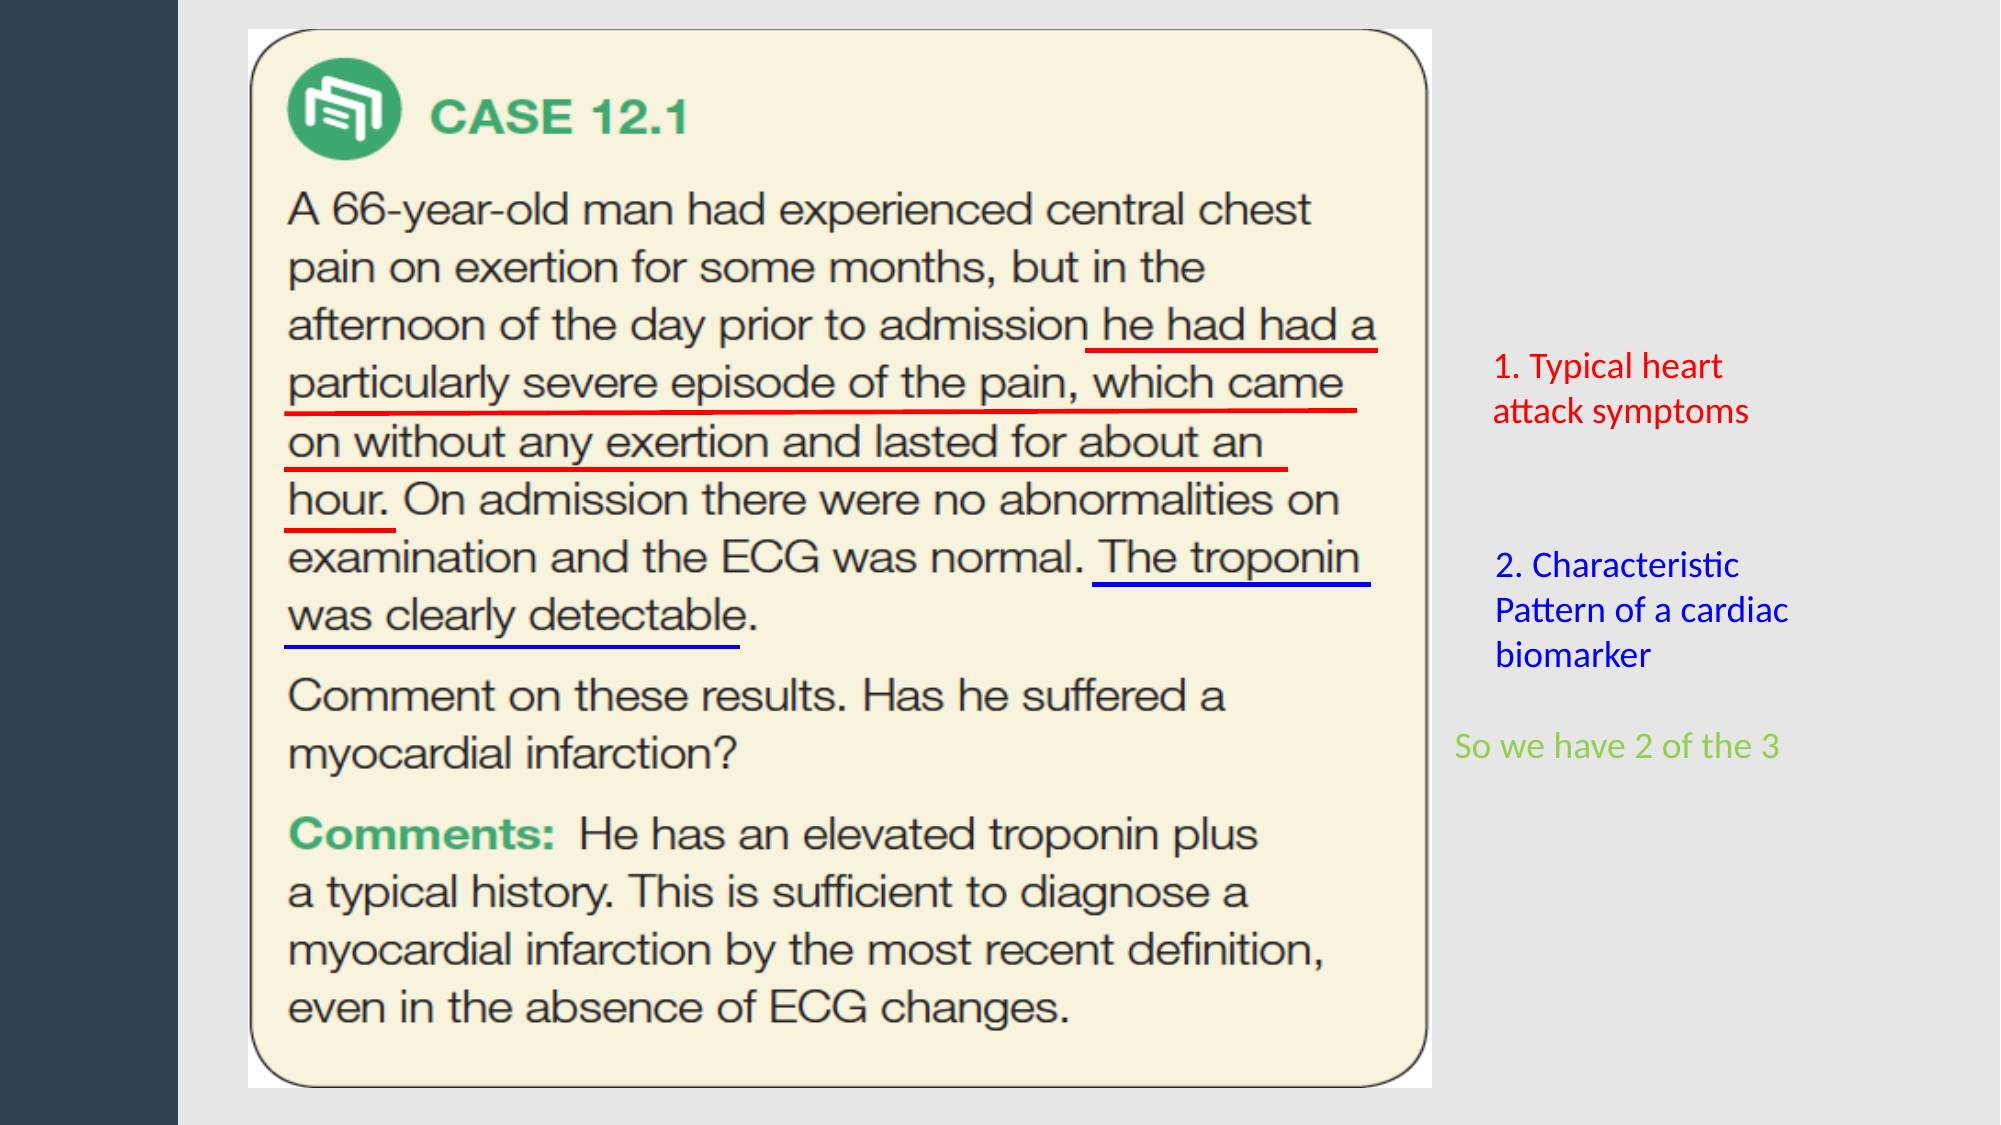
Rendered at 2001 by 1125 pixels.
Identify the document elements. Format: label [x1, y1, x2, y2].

text_box [0, 0, 179, 1125]
text_box [247, 29, 1826, 1088]
